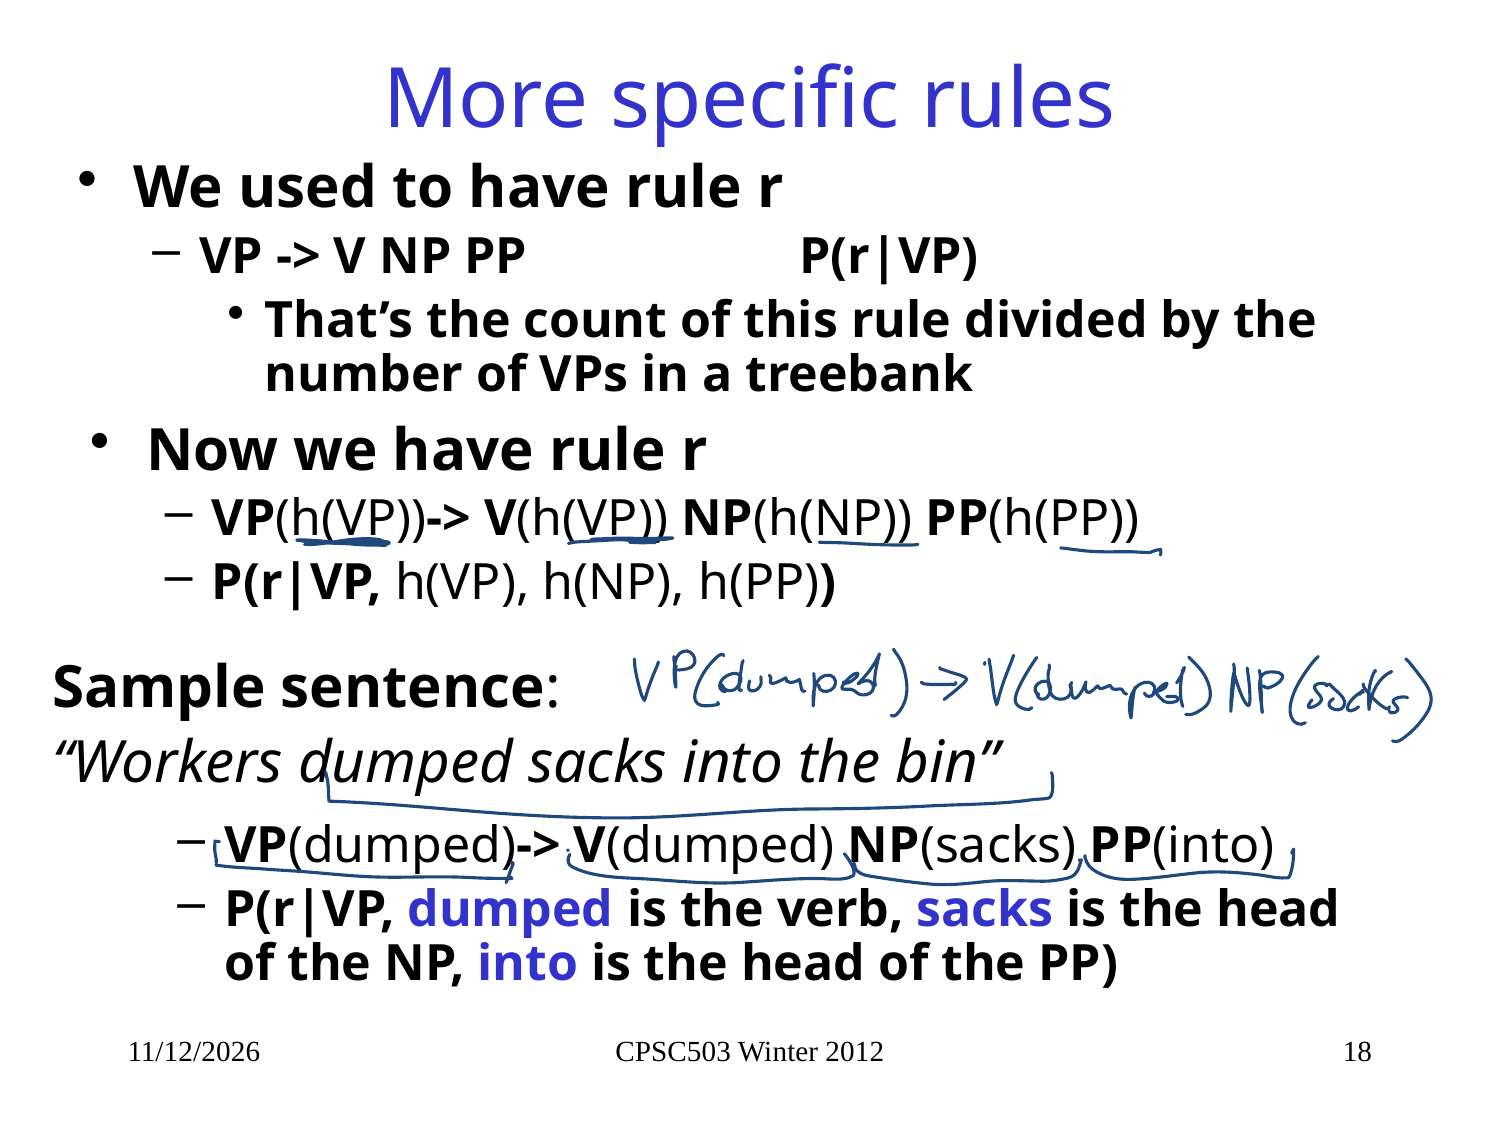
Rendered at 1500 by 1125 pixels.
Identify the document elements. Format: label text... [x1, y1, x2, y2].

text_box Now we have rule r VP(h(VP))-> V(h(VP)) NP(h(NP)) PP(h(PP)) P(r|VP, h(VP), h(NP), h(PP)) [74, 412, 1350, 700]
footer CPSC503 Winter 2012 [512, 1025, 988, 1101]
title More specific rules [112, 0, 1388, 188]
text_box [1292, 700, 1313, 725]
list We used to have rule r VP -> V NP PP P(r|VP) That’s the count of this rule divided by the number of VPs in a treebank [62, 149, 1338, 426]
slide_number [112, 1025, 426, 1101]
slide_number 18 [1074, 1024, 1388, 1101]
text_box VP(dumped)-> V(dumped) NP(sacks) PP(into) P(r|VP, dumped is the verb, sacks is the head of the NP, into is the head of the PP) [87, 812, 1363, 1025]
text_box Sample sentence: “Workers dumped sacks into the bin” [37, 649, 1295, 725]
